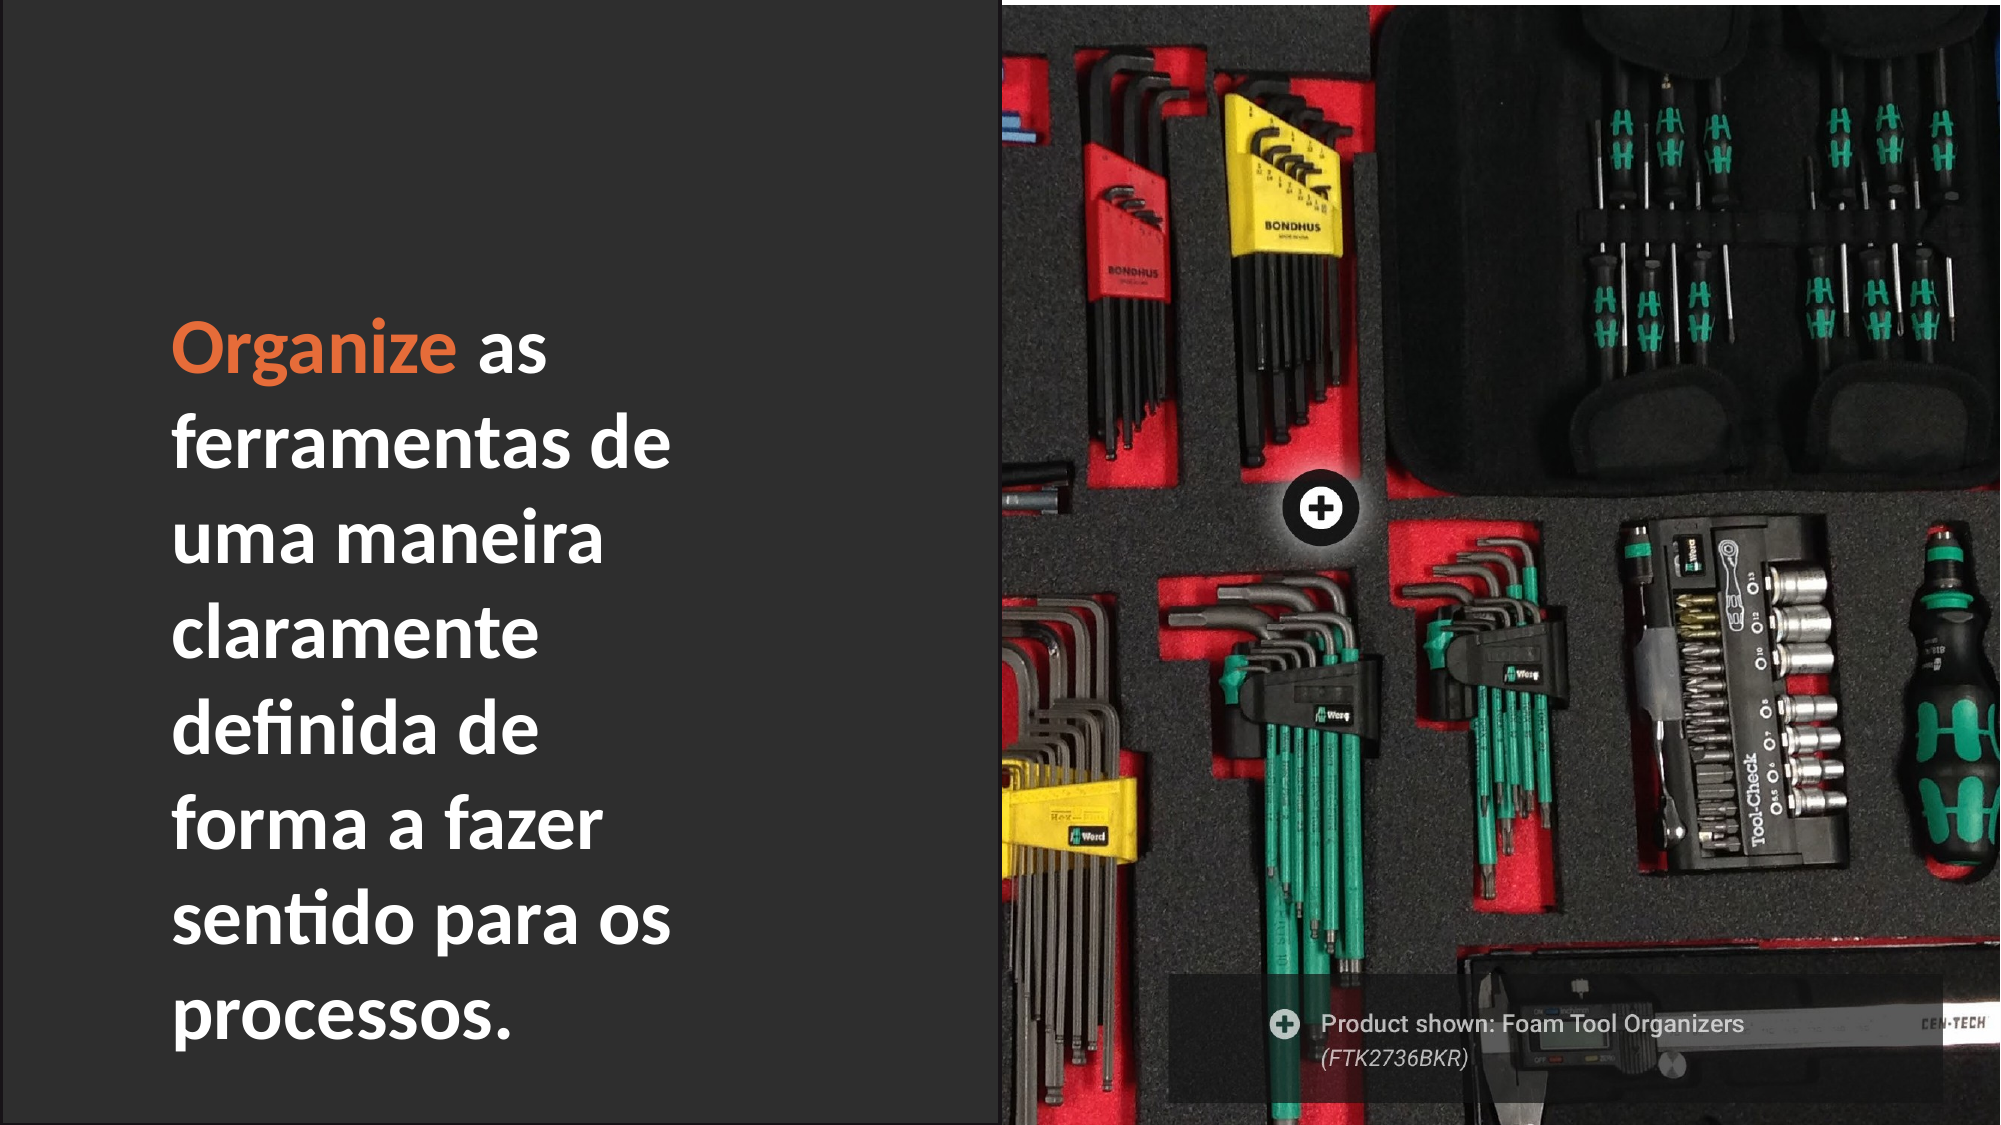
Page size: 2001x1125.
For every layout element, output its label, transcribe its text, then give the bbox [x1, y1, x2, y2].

text_box Organize as ferramentas de uma maneira claramente definida de forma a fazer sentido para os processos. [156, 287, 756, 1063]
text_box [1002, 5, 2000, 1125]
text_box [0, 0, 1002, 1125]
